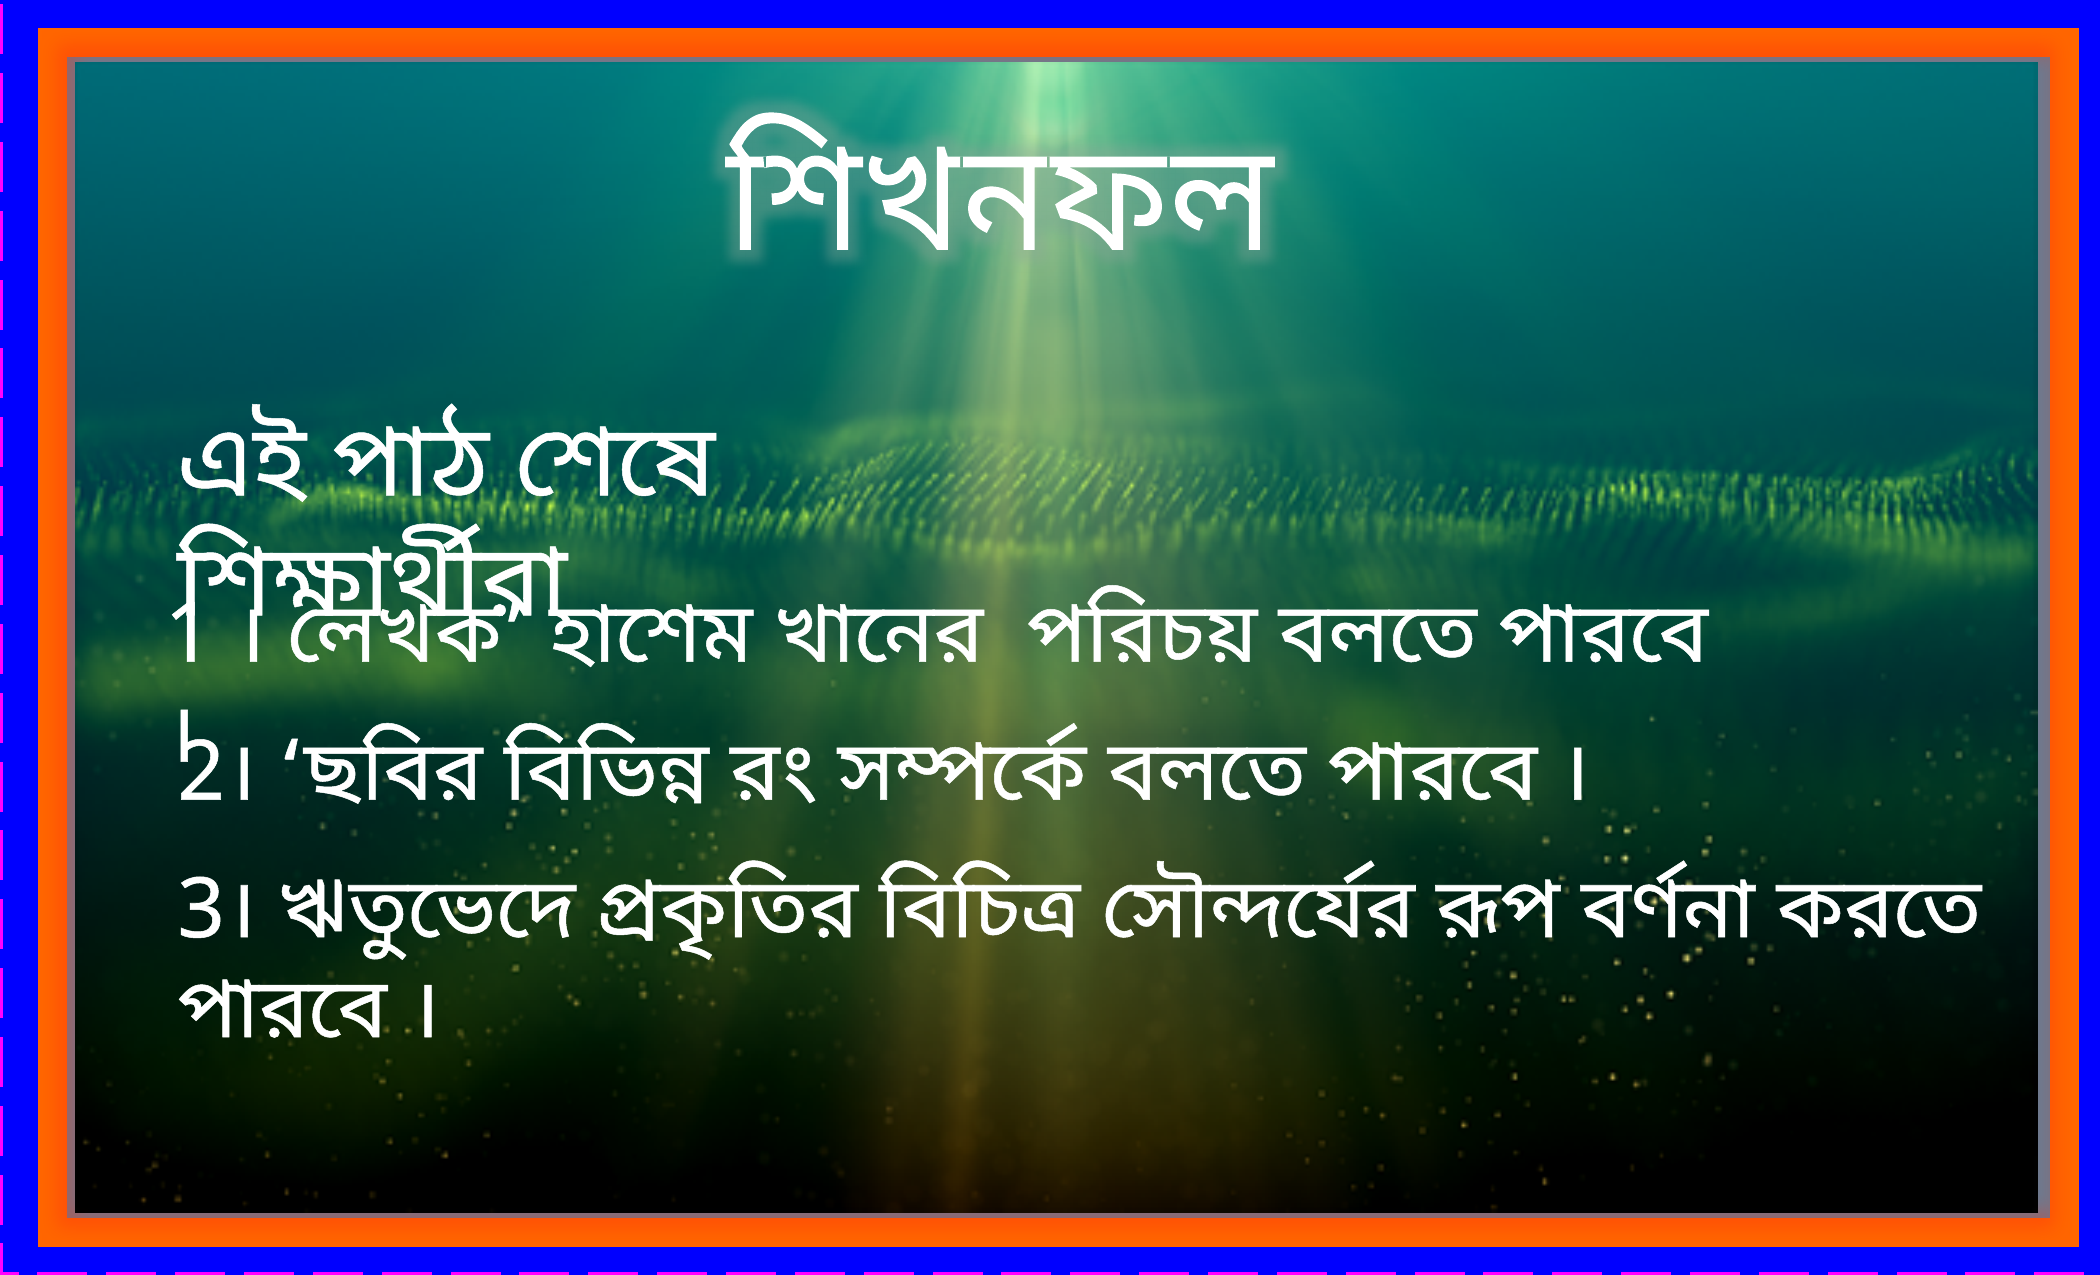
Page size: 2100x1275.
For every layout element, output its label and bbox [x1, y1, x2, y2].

picture [74, 62, 2038, 1213]
text_box [0, 0, 2100, 1275]
